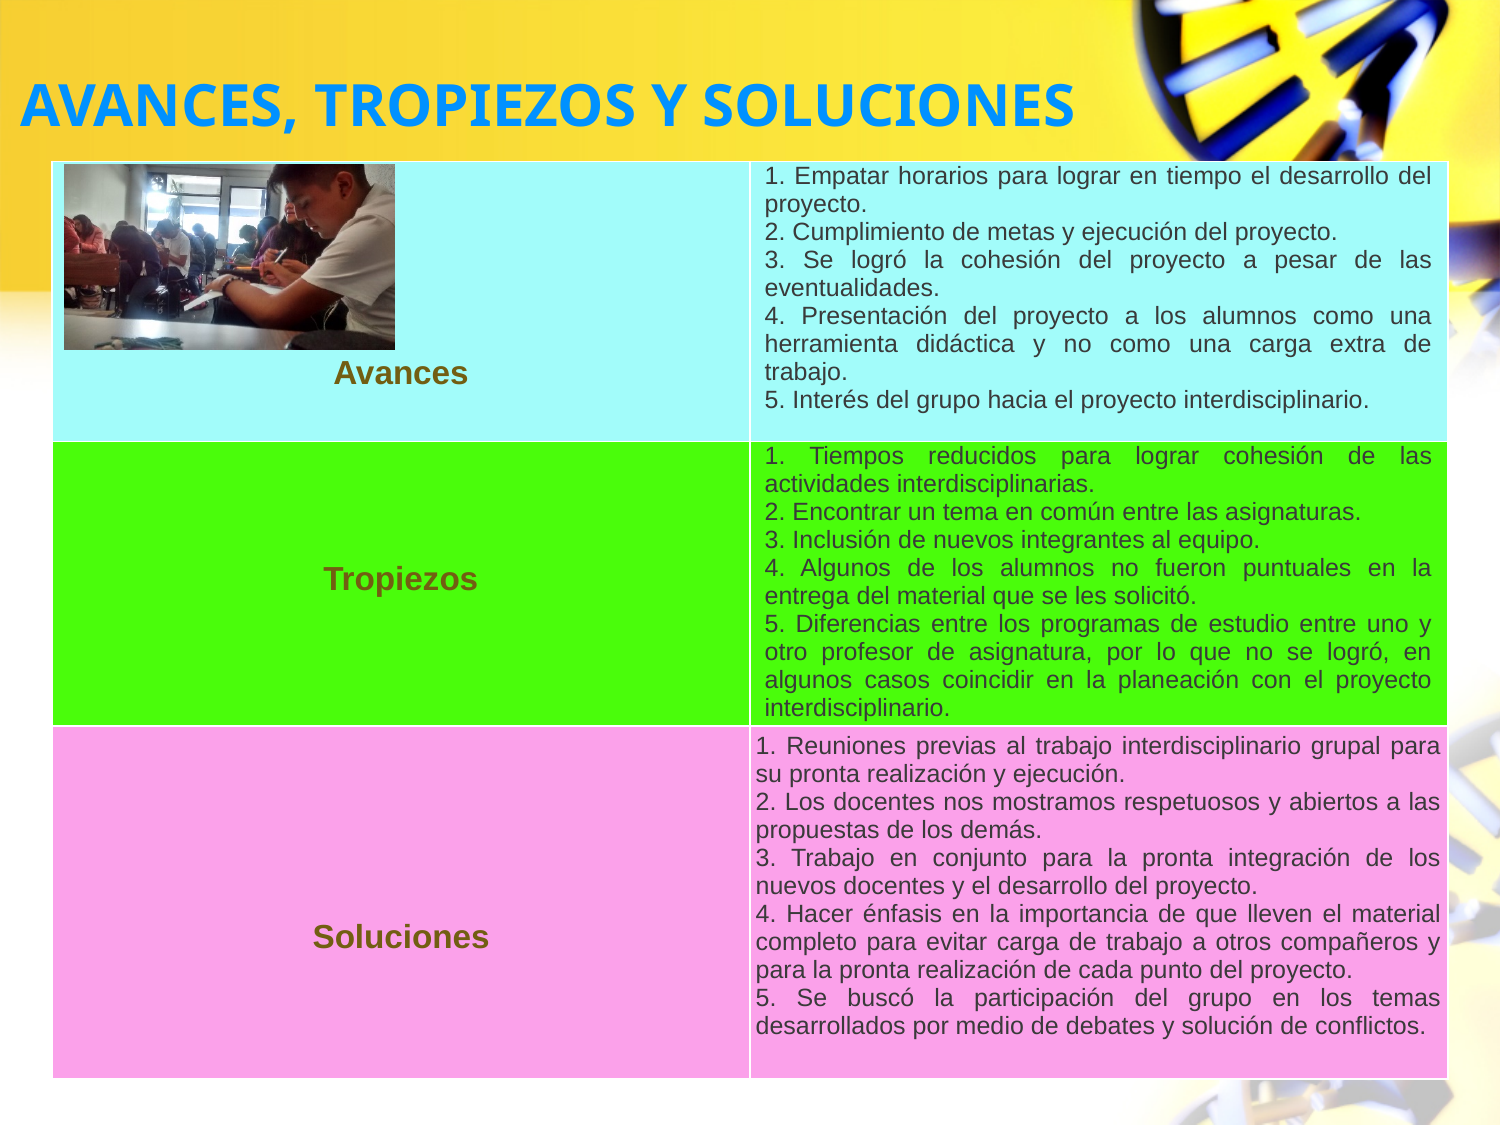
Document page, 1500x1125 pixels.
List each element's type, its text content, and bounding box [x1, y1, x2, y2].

table_cell 1. Reuniones previas al trabajo interdisciplinario grupal para su pronta realización y ejecución. 2. Los docentes nos mostramos respetuosos y abiertos a las propuestas de los demás. 3. Trabajo en conjunto para la pronta integración de los nuevos docentes y el desarrollo del proyecto. 4. Hacer énfasis en la importancia de que lleven el material completo para evitar carga de trabajo a otros compañeros y para la pronta realización de cada punto del proyecto. 5. Se buscó la participación del grupo en los temas desarrollados por medio de debates y solución de conflictos. [751, 727, 1447, 1078]
table_header 1. Empatar horarios para lograr en tiempo el desarrollo del proyecto. 2. Cumplimiento de metas y ejecución del proyecto. 3. Se logró la cohesión del proyecto a pesar de las eventualidades. 4. Presentación del proyecto a los alumnos como una herramienta didáctica y no como una carga extra de trabajo. 5. Interés del grupo hacia el proyecto interdisciplinario. [751, 162, 1447, 441]
table_cell 1. Tiempos reducidos para lograr cohesión de las actividades interdisciplinarias. 2. Encontrar un tema en común entre las asignaturas. 3. Inclusión de nuevos integrantes al equipo. 4. Algunos de los alumnos no fueron puntuales en la entrega del material que se les solicitó. 5. Diferencias entre los programas de estudio entre uno y otro profesor de asignatura, por lo que no se logró, en algunos casos coincidir en la planeación con el proyecto interdisciplinario. [751, 442, 1447, 725]
table_header Avances [53, 162, 749, 441]
table_cell Soluciones [53, 727, 749, 1078]
title AVANCES, TROPIEZOS Y SOLUCIONES [5, 44, 1206, 162]
picture [0, 0, 1500, 1125]
table_cell Tropiezos [53, 442, 749, 725]
